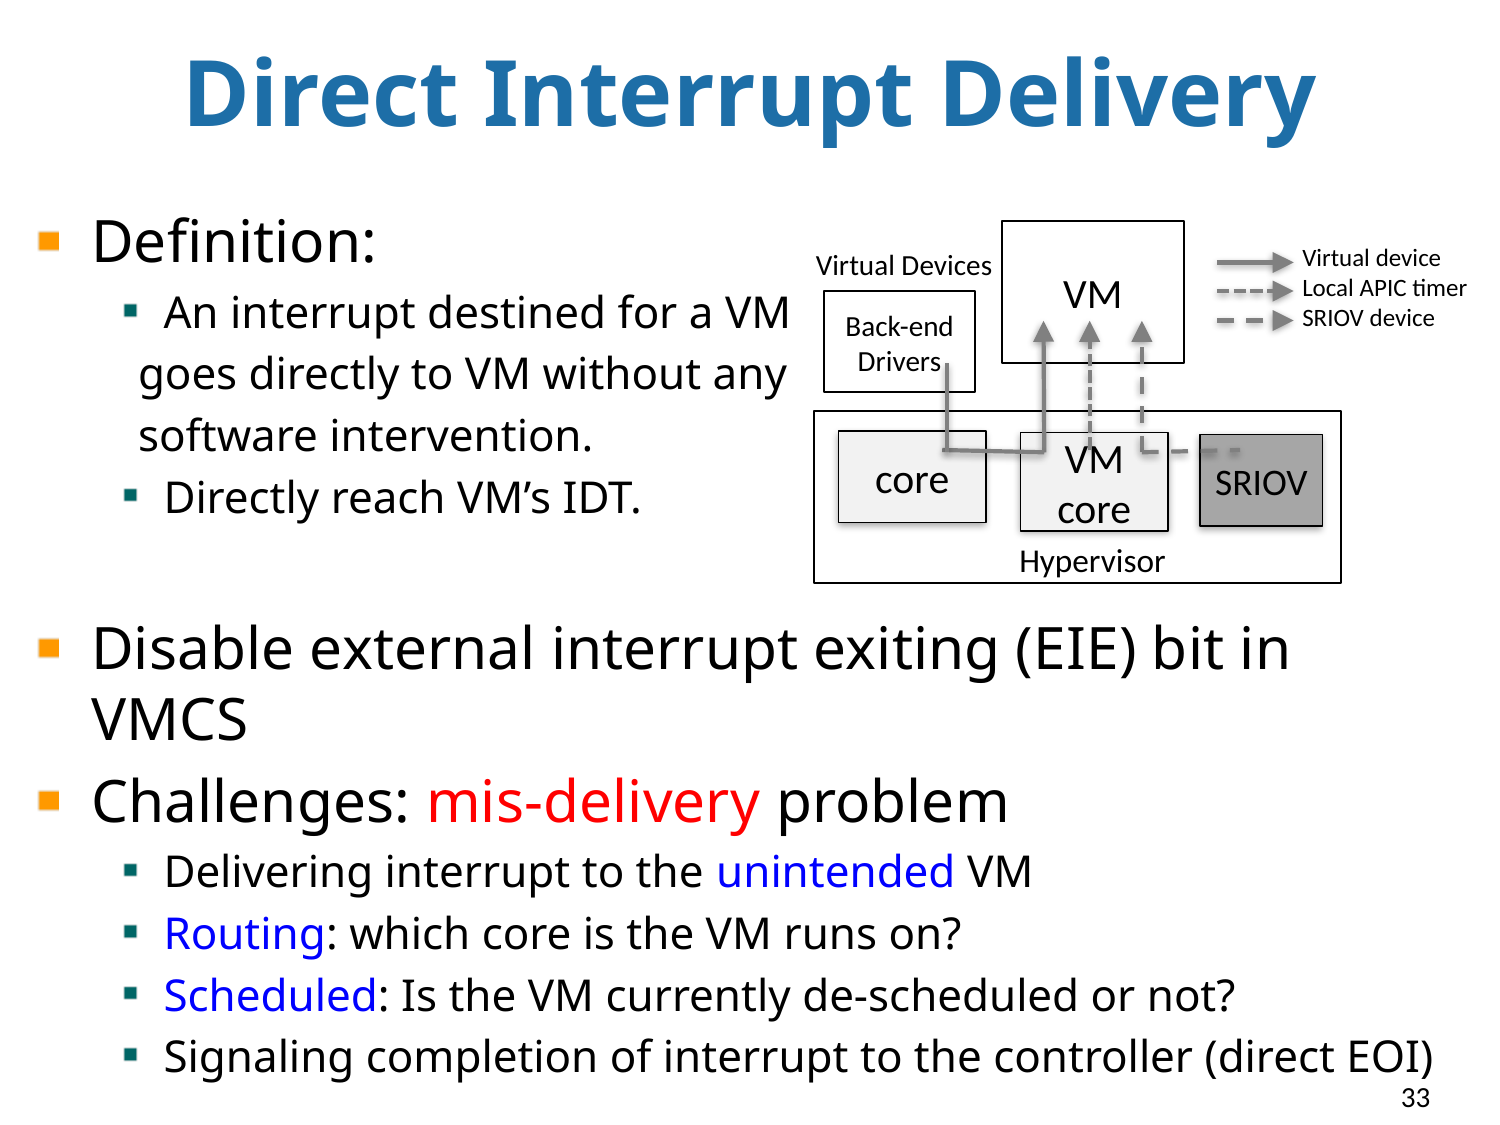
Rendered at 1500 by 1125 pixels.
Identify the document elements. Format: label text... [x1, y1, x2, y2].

picture [118, 858, 144, 883]
picture [118, 919, 144, 945]
picture [20, 627, 59, 665]
list Definition: An interrupt destined for a VM goes directly to VM without any software intervention. Directly reach VM’s IDT. Disable external interrupt exiting (EIE) bit in VMCS Challenges: mis-delivery problem Delivering interrupt to the unintended VM Routing: which core is the VM runs on? Scheduled: Is the VM currently de-scheduled or not? Signaling completion of interrupt to the controller (direct EOI) [5, 196, 1467, 1109]
title Direct Interrupt Delivery [53, 31, 1447, 149]
picture [20, 220, 59, 258]
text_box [799, 221, 1484, 589]
picture [118, 981, 144, 1006]
picture [20, 779, 59, 818]
picture [118, 483, 144, 508]
picture [118, 1042, 144, 1068]
picture [118, 298, 144, 324]
